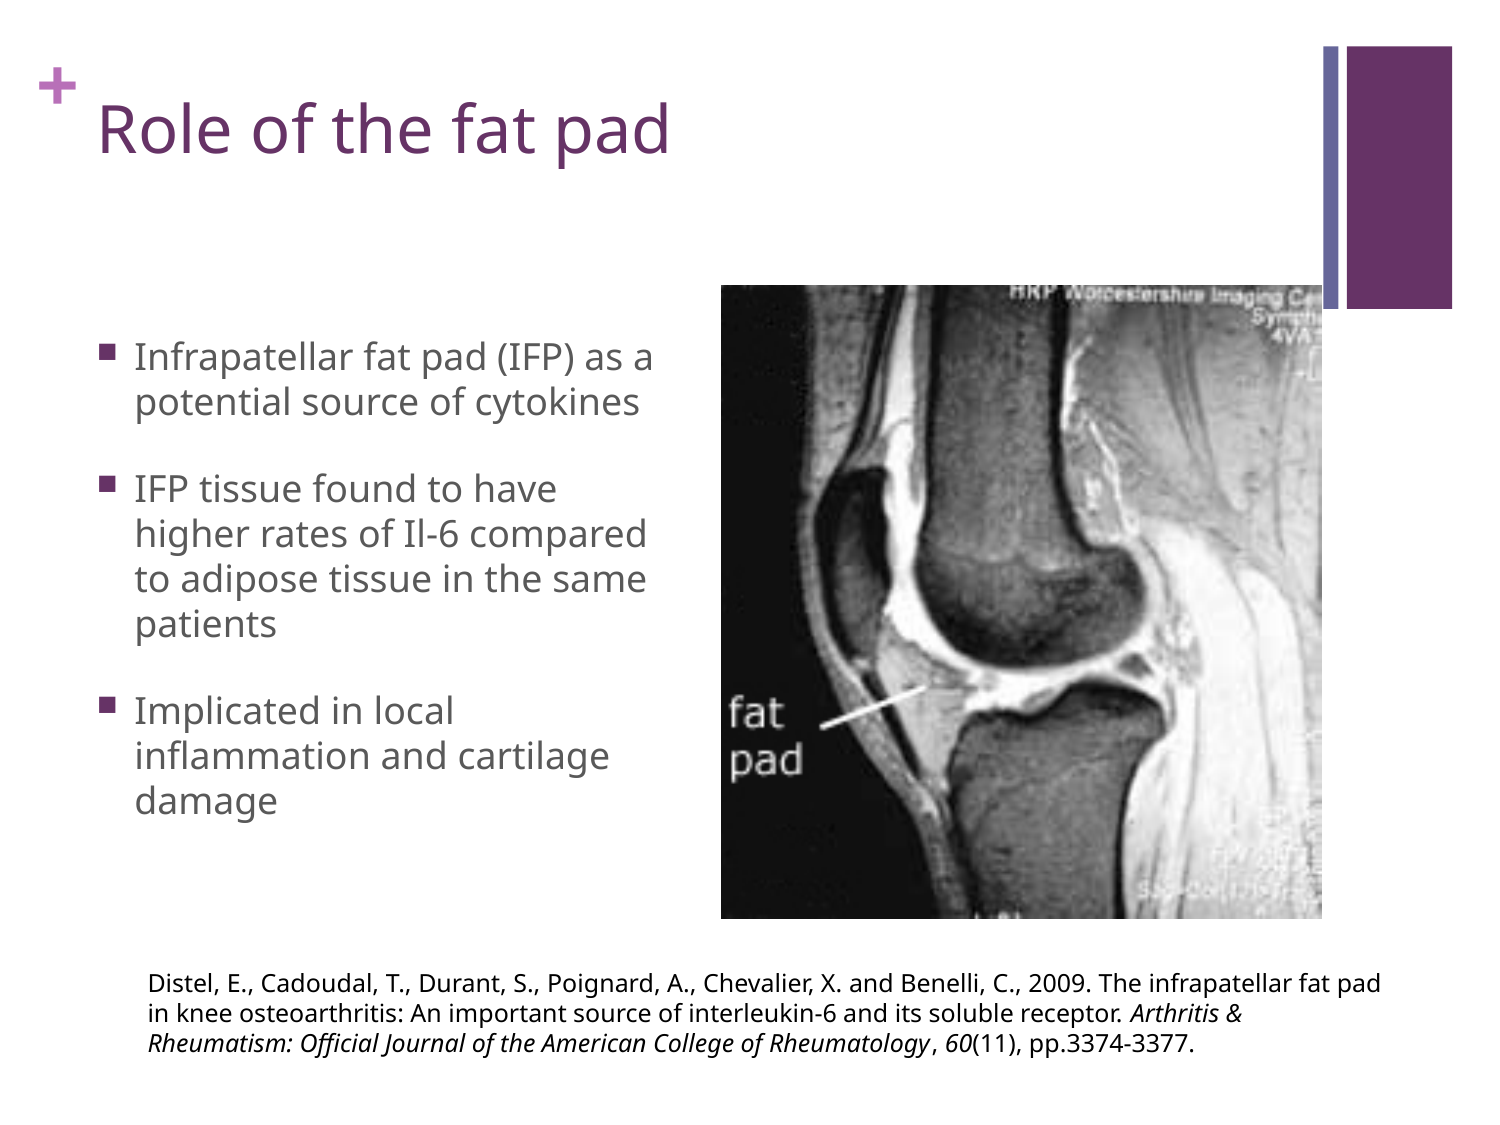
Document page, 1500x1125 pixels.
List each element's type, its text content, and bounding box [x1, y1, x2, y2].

list Infrapatellar fat pad (IFP) as a potential source of cytokines IFP tissue found to have higher rates of Il-6 compared to adipose tissue in the same patients Implicated in local inflammation and cartilage damage [81, 325, 682, 1005]
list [721, 261, 1323, 943]
text_box Distel, E., Cadoudal, T., Durant, S., Poignard, A., Chevalier, X. and Benelli, C., 2009. The infrapatellar fat pad in knee osteoarthritis: An important source of interleukin‐6 and its soluble receptor. Arthritis & Rheumatism: Official Journal of the American College of Rheumatology, 60(11), pp.3374-3377. [132, 960, 1401, 1065]
title Role of the fat pad [81, 79, 1322, 263]
text_box [107, 1004, 1189, 1066]
